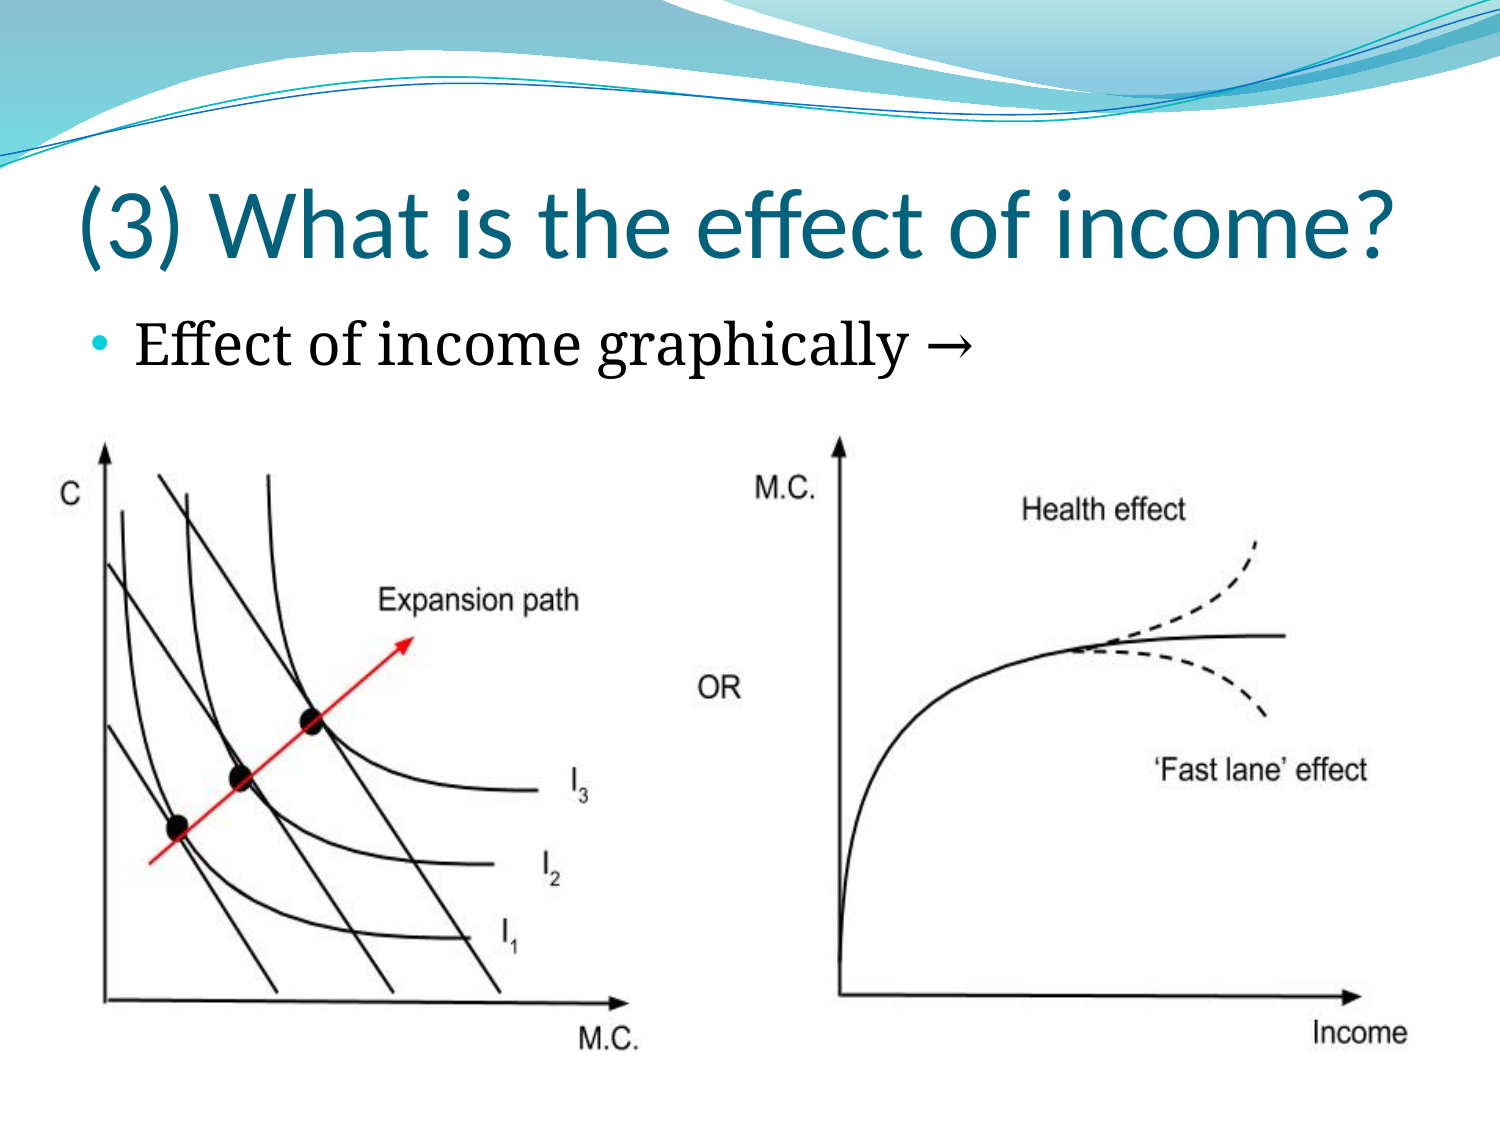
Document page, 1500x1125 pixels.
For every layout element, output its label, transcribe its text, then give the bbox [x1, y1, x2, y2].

picture [37, 424, 1451, 1076]
title (3) What is the effect of income? [75, 125, 1425, 279]
list Effect of income graphically → [75, 299, 1425, 424]
